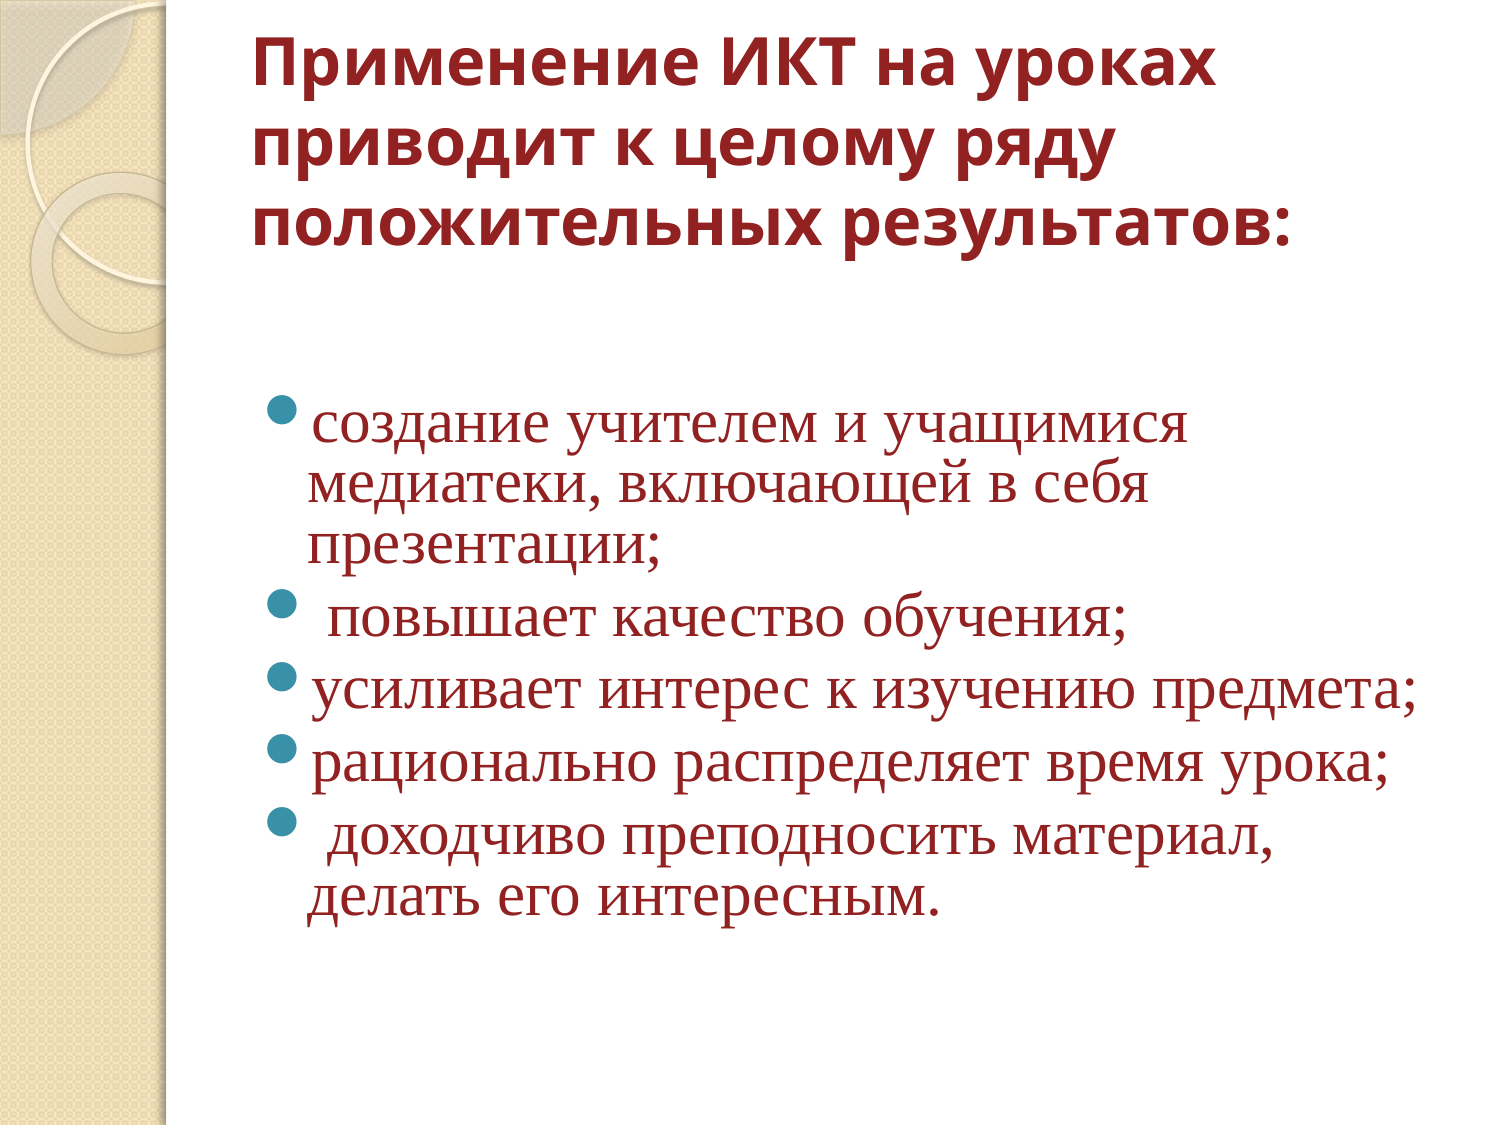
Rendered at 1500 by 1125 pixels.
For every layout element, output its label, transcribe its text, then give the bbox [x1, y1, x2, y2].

title Применение ИКТ на уроках приводит к целому ряду положительных результатов: [235, 45, 1466, 233]
list создание учителем и учащимися медиатеки, включающей в себя презентации; повышает качество обучения; усиливает интерес к изучению предмета; рационально распределяет время урока; доходчиво преподносить материал, делать его интересным. [235, 237, 1466, 1025]
